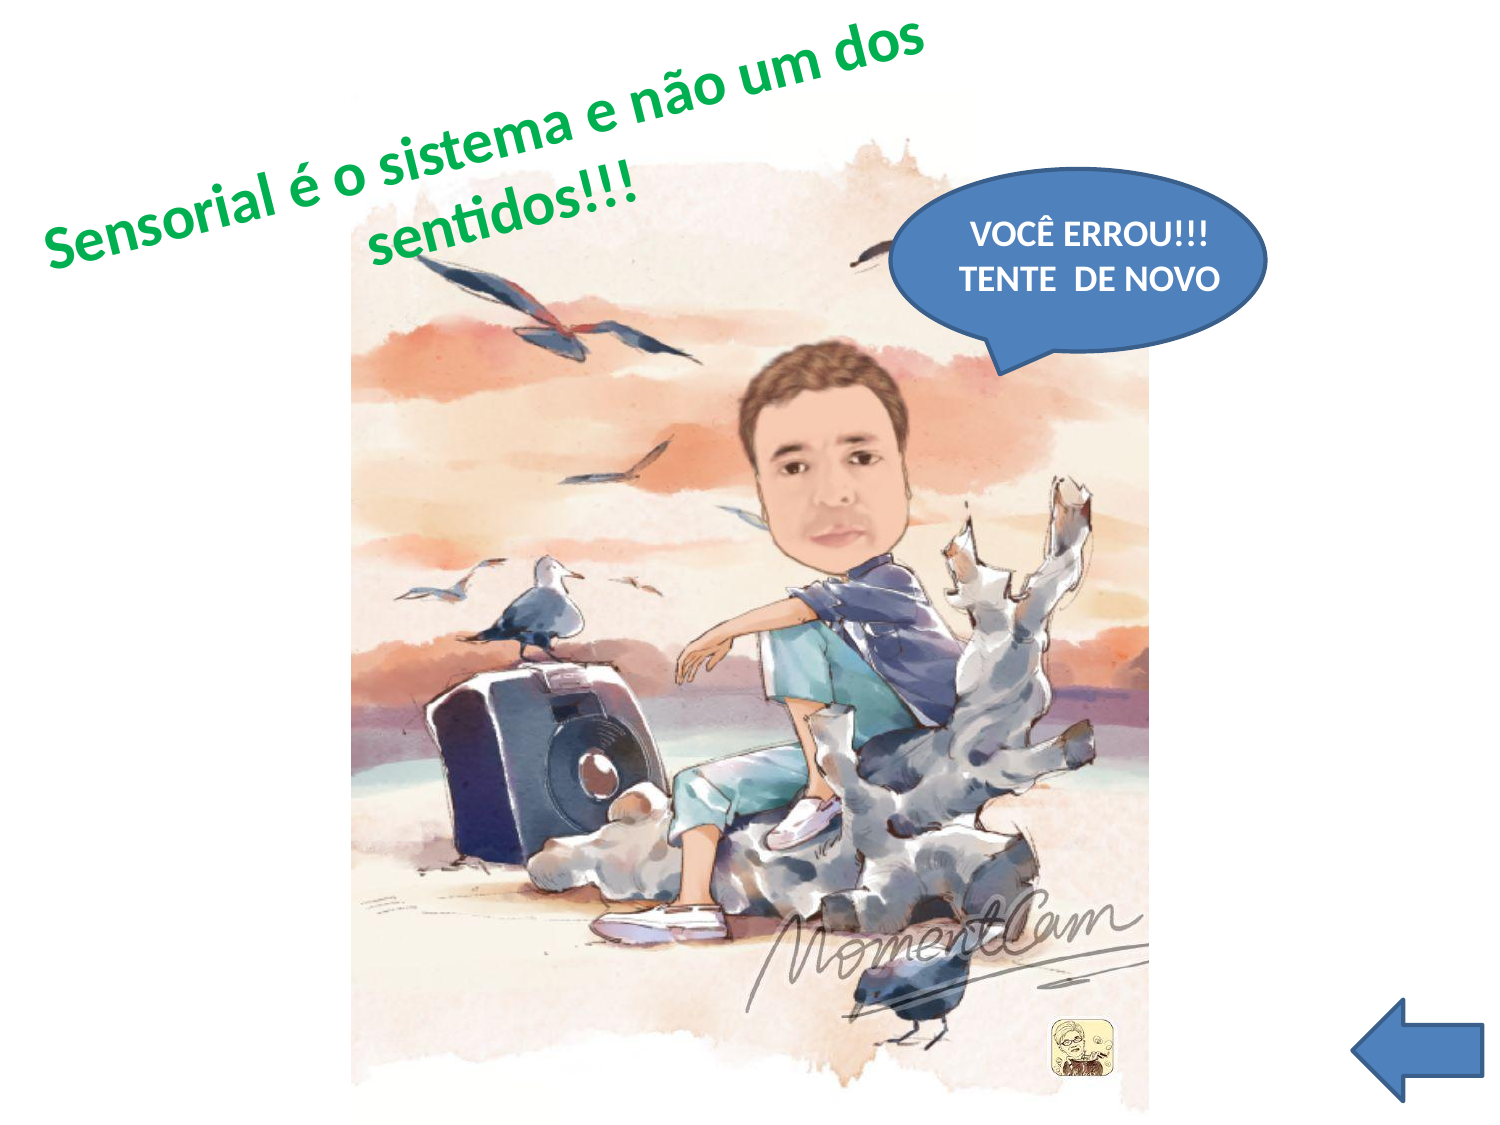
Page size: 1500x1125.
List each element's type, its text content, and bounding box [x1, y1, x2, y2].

text_box Sensorial é o sistema e não um dos sentidos!!! [11, 124, 346, 369]
text_box Sensorial é o sistema e não um dos sentidos!!! [474, 0, 962, 92]
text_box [351, 93, 1266, 1125]
text_box [1350, 997, 1485, 1104]
